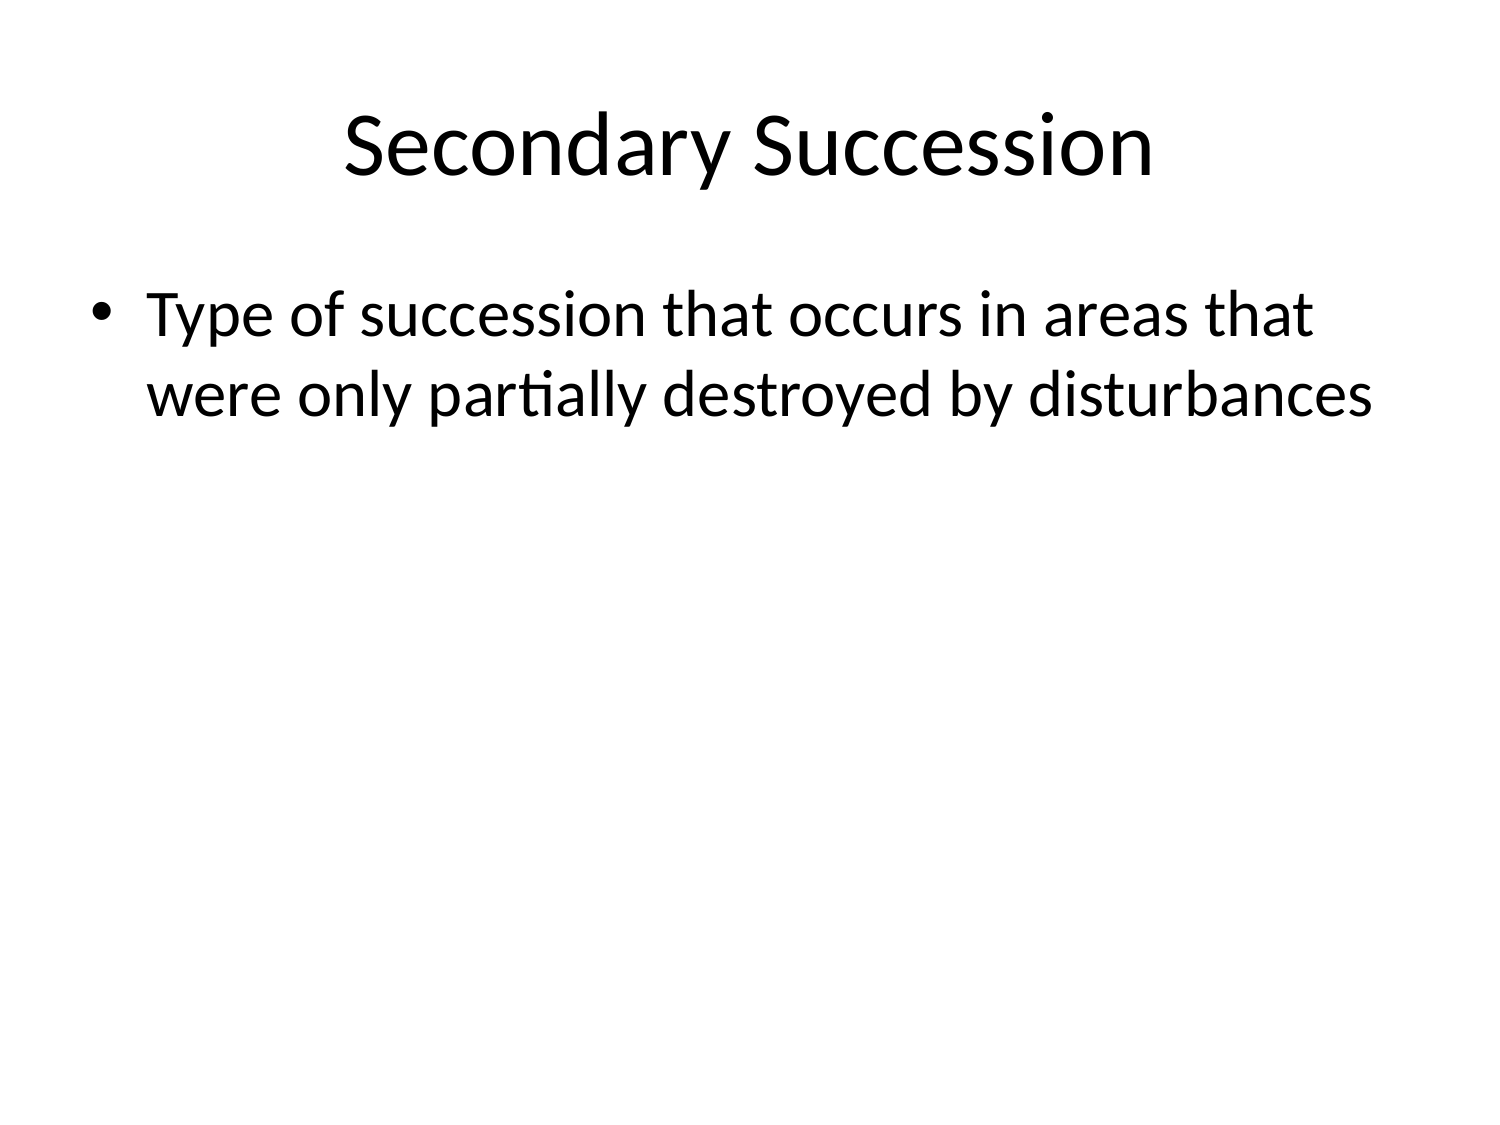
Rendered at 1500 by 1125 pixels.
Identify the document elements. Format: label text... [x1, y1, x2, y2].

title Secondary Succession [75, 45, 1425, 233]
list Type of succession that occurs in areas that were only partially destroyed by disturbances [75, 262, 1425, 1005]
